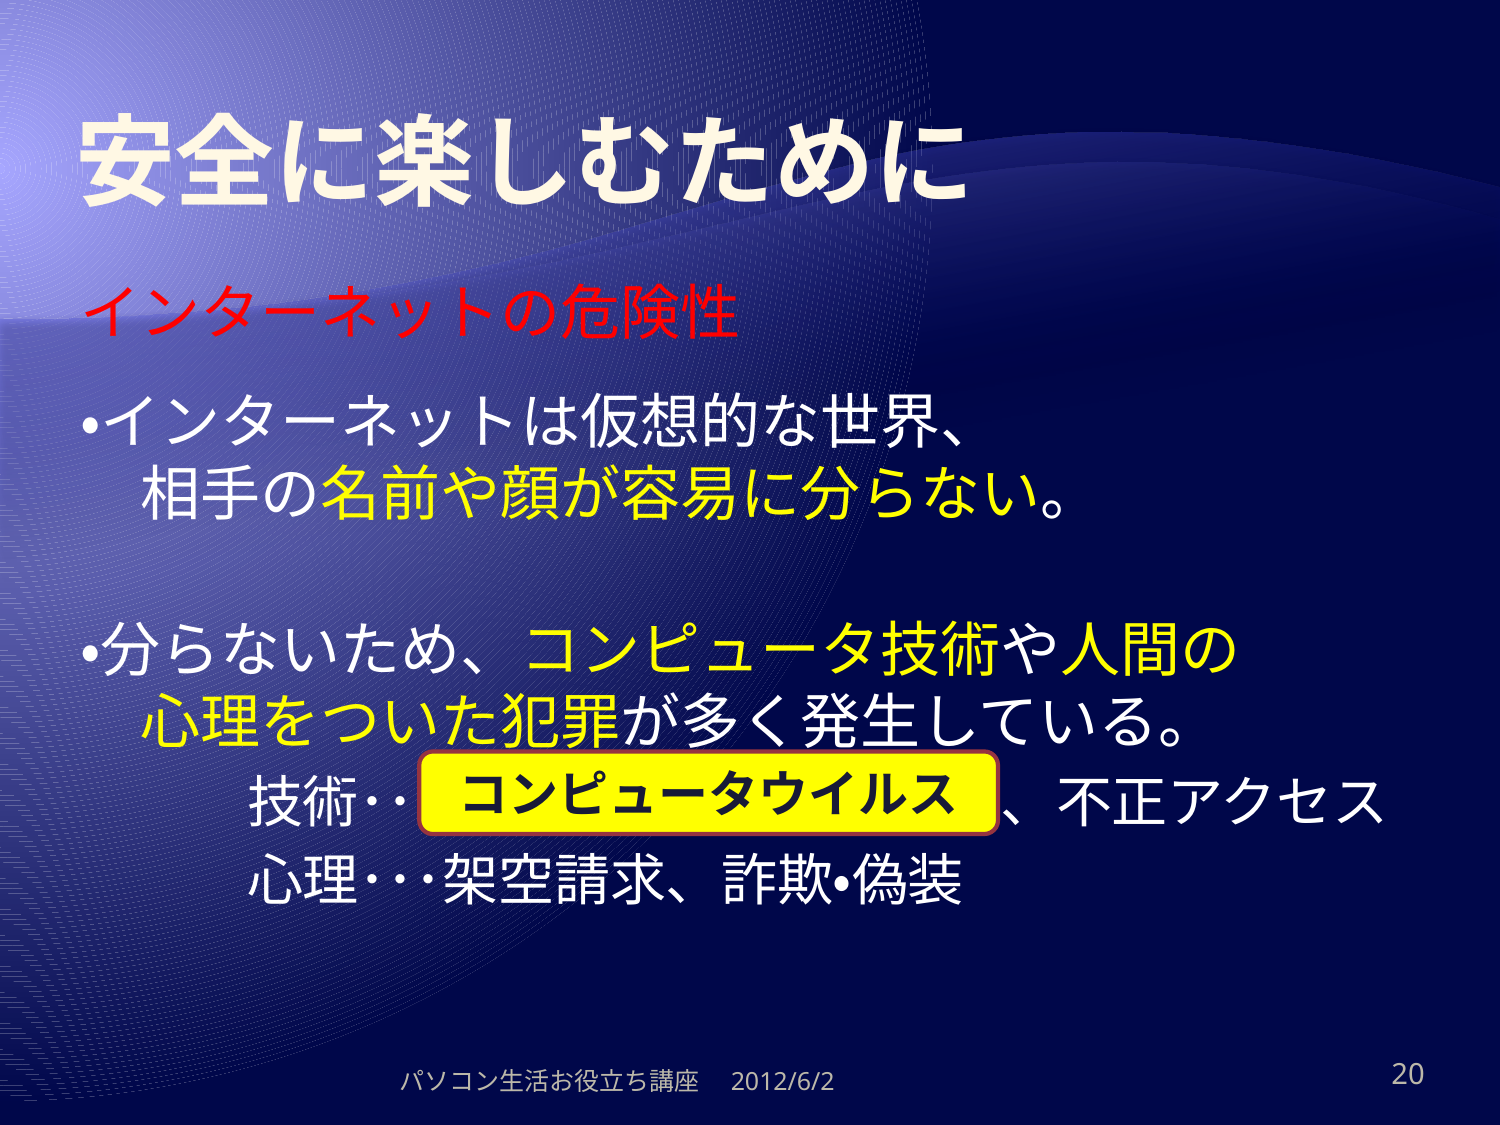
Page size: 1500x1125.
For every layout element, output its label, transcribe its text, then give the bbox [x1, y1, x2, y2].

text_box コンピュータウイルス [417, 749, 1001, 837]
title 安全に楽しむために [75, 87, 1425, 220]
list インターネットの危険性 ・インターネットは仮想的な世界、 相手の名前や顔が容易に分らない。 ・分らないため、コンピュータ技術や人間の 心理をついた犯罪が多く発生している。 技術･･･コンピュータウイルス、不正アクセス 心理･･･架空請求、詐欺・偽装 [64, 267, 1415, 943]
slide_number 20 [1337, 1042, 1425, 1103]
footer パソコン生活お役立ち講座 2012/6/2 [399, 1042, 875, 1103]
